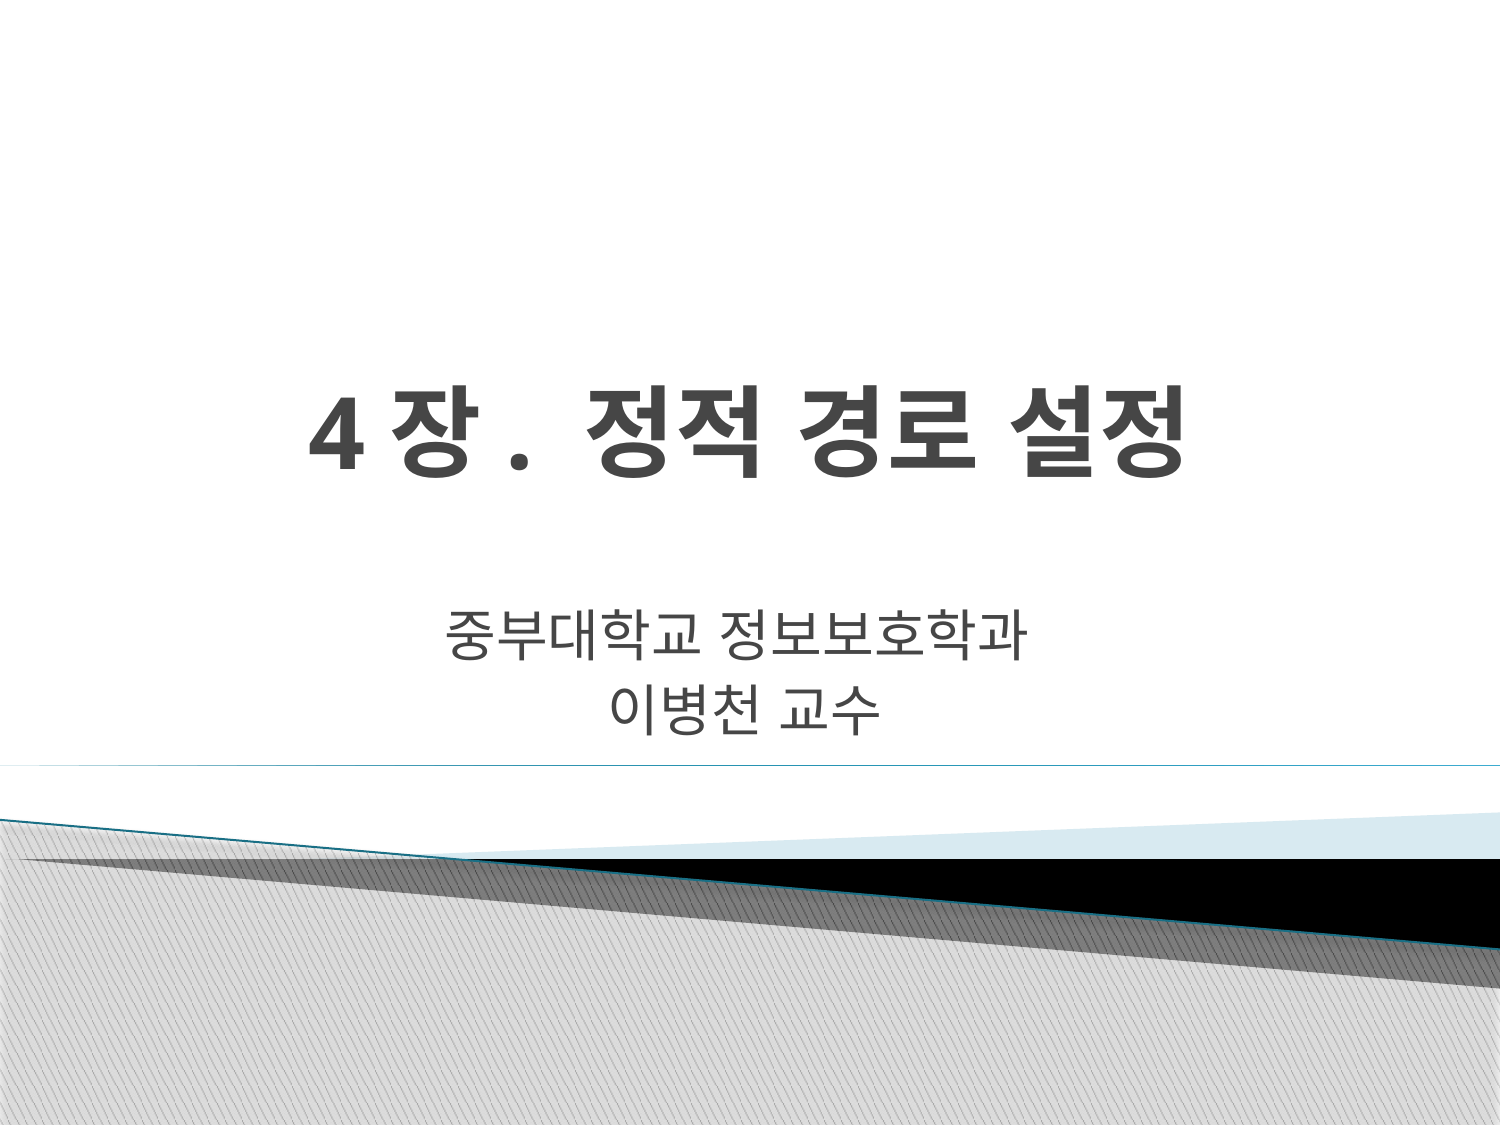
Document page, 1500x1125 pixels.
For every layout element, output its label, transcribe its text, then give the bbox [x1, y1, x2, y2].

subtitle 중부대학교 정보보호학과 이병천 교수 [112, 592, 1388, 790]
picture [5, 859, 1500, 989]
title 4장. 정적 경로 설정 [112, 196, 1388, 497]
